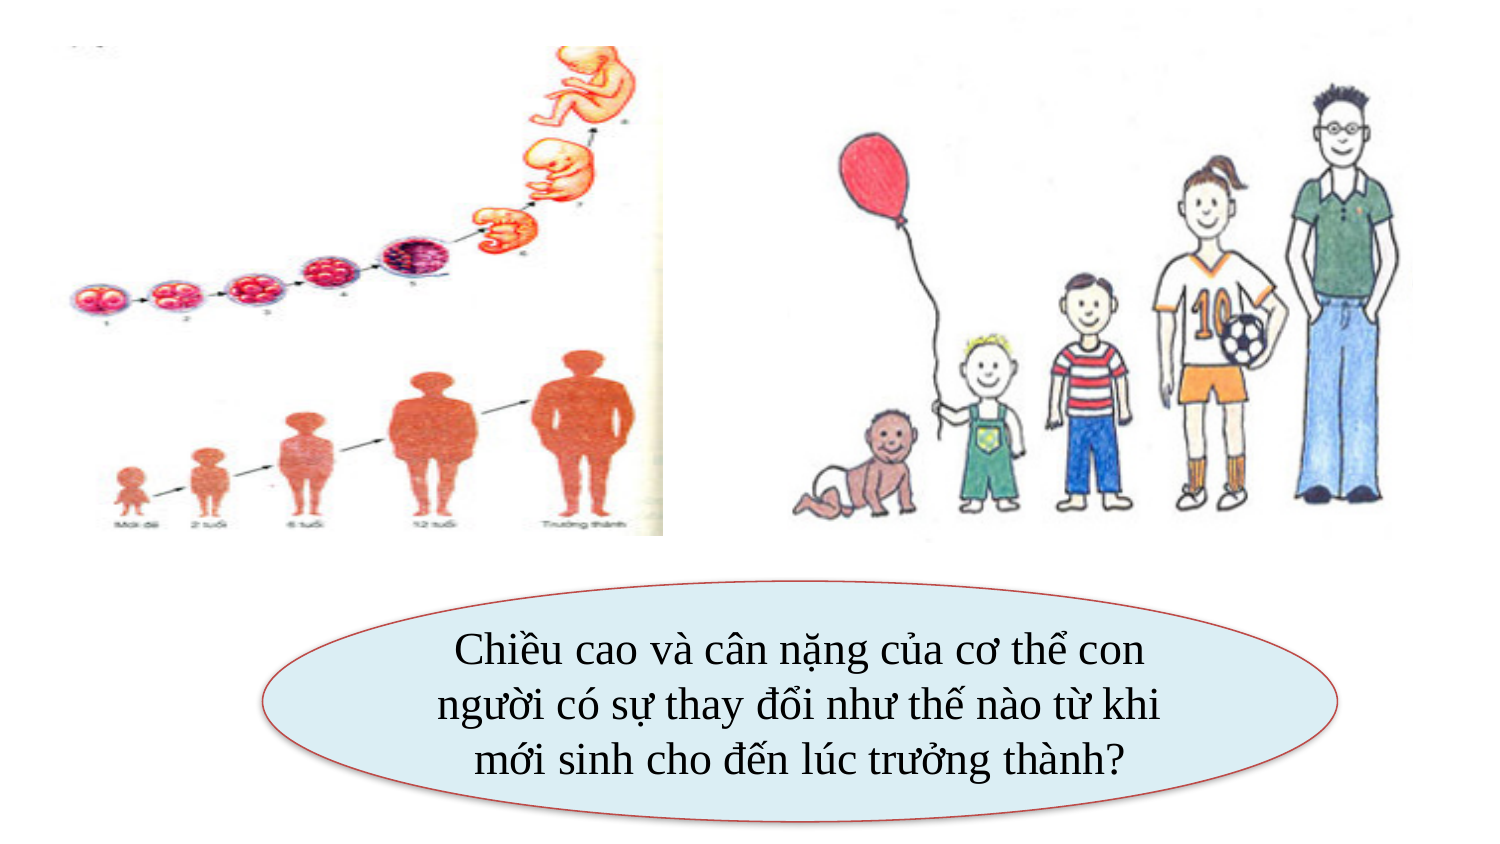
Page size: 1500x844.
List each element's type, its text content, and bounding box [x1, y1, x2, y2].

text_box Chiều cao và cân nặng của cơ thể con người có sự thay đổi như thế nào từ khi mới sinh cho đến lúc trưởng thành? [261, 580, 1339, 823]
picture [787, 8, 1413, 543]
picture [49, 46, 663, 536]
